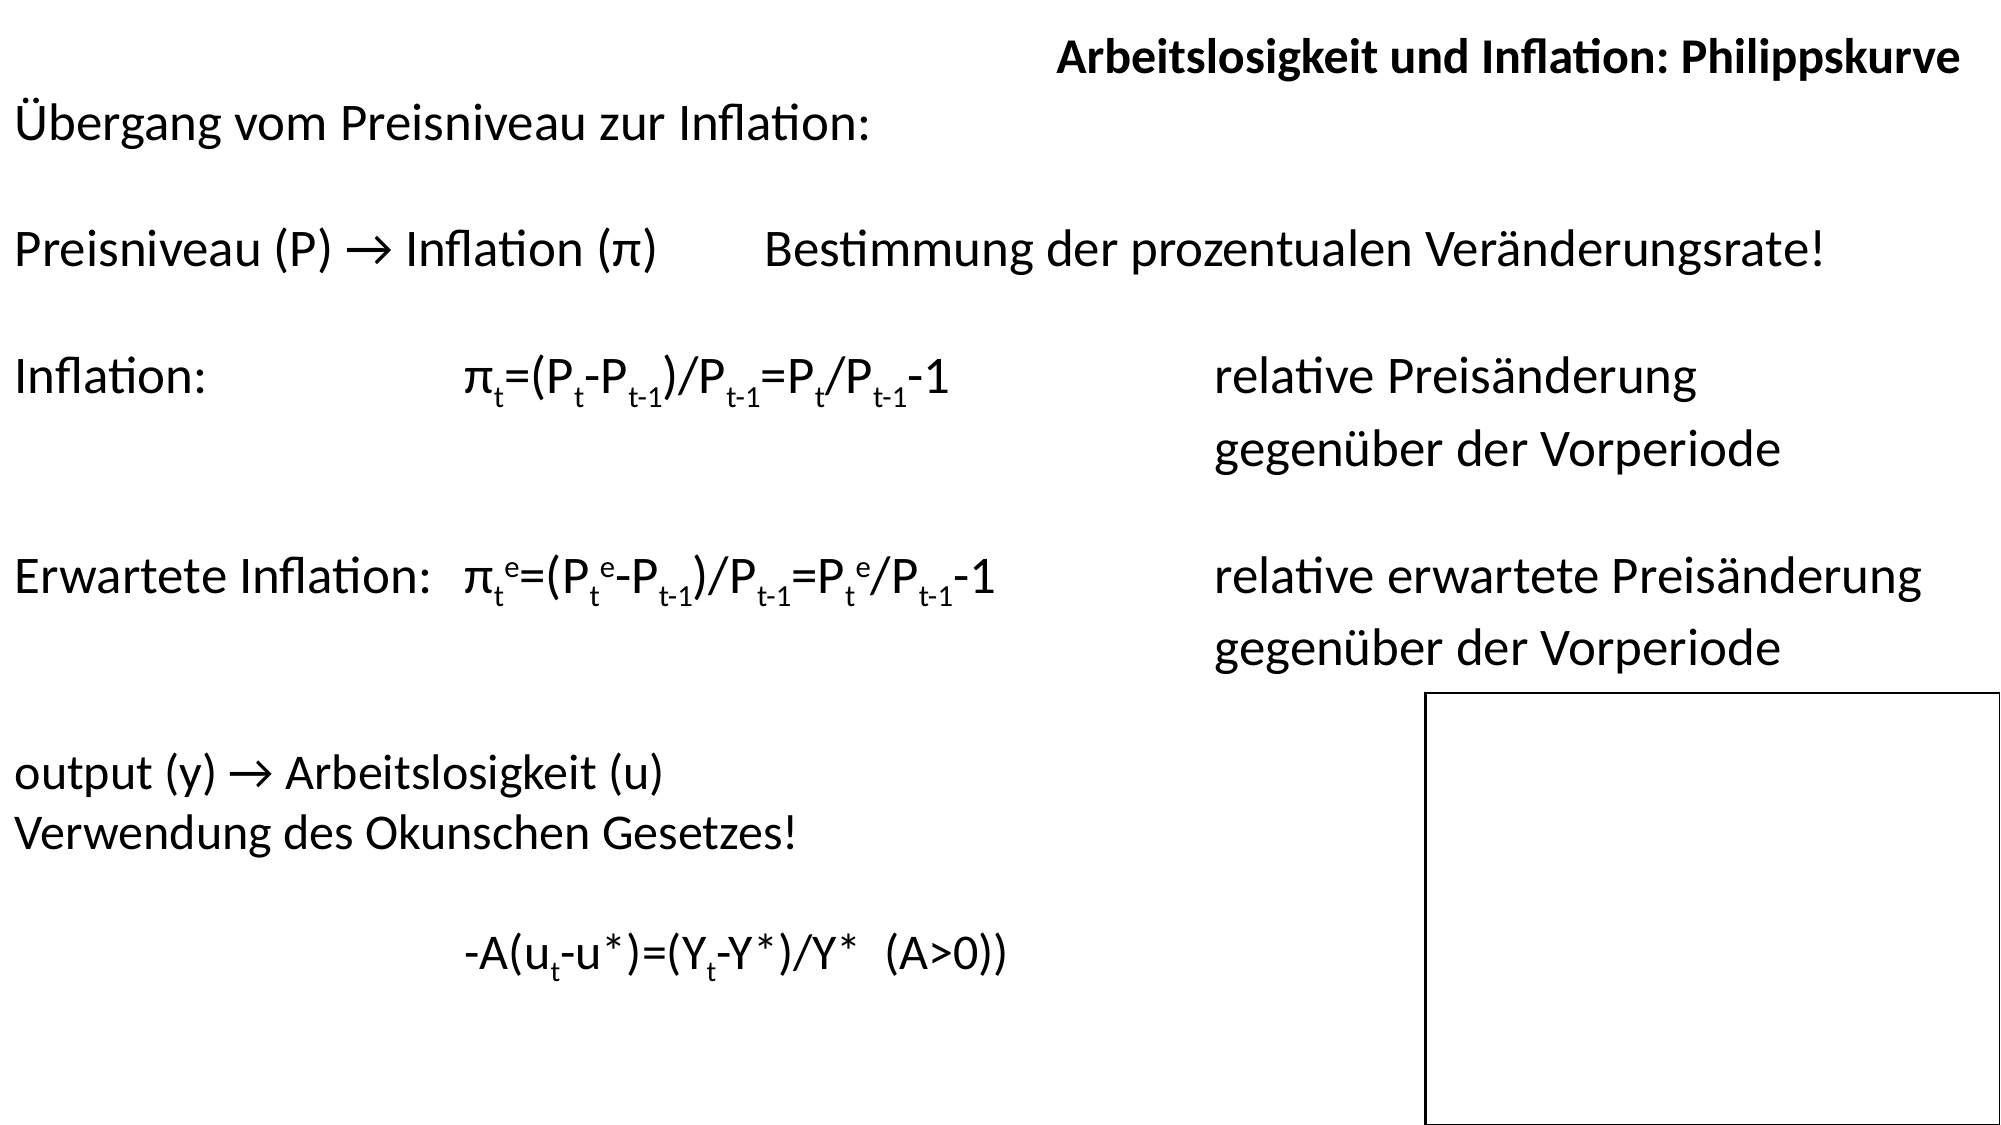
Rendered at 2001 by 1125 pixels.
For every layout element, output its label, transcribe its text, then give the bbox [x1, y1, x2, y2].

text_box [1424, 692, 2000, 1125]
text_box Übergang vom Preisniveau zur Inflation: Preisniveau (P) → Inflation (π) Bestimmung der prozentualen Veränderungsrate! Inflation: πt=(Pt-Pt-1)/Pt-1=Pt/Pt-1-1 relative Preisänderung gegenüber der Vorperiode Erwartete Inflation: πte=(Pte-Pt-1)/Pt-1=Pte/Pt-1-1 relative erwartete Preisänderung gegenüber der Vorperiode output (y) → Arbeitslosigkeit (u) Verwendung des Okunschen Gesetzes! -A(ut-u*)=(Yt-Y*)/Y* (A>0)) [0, 79, 2000, 1023]
text_box Arbeitslosigkeit und Inflation: Philippskurve [1017, 7, 2000, 79]
